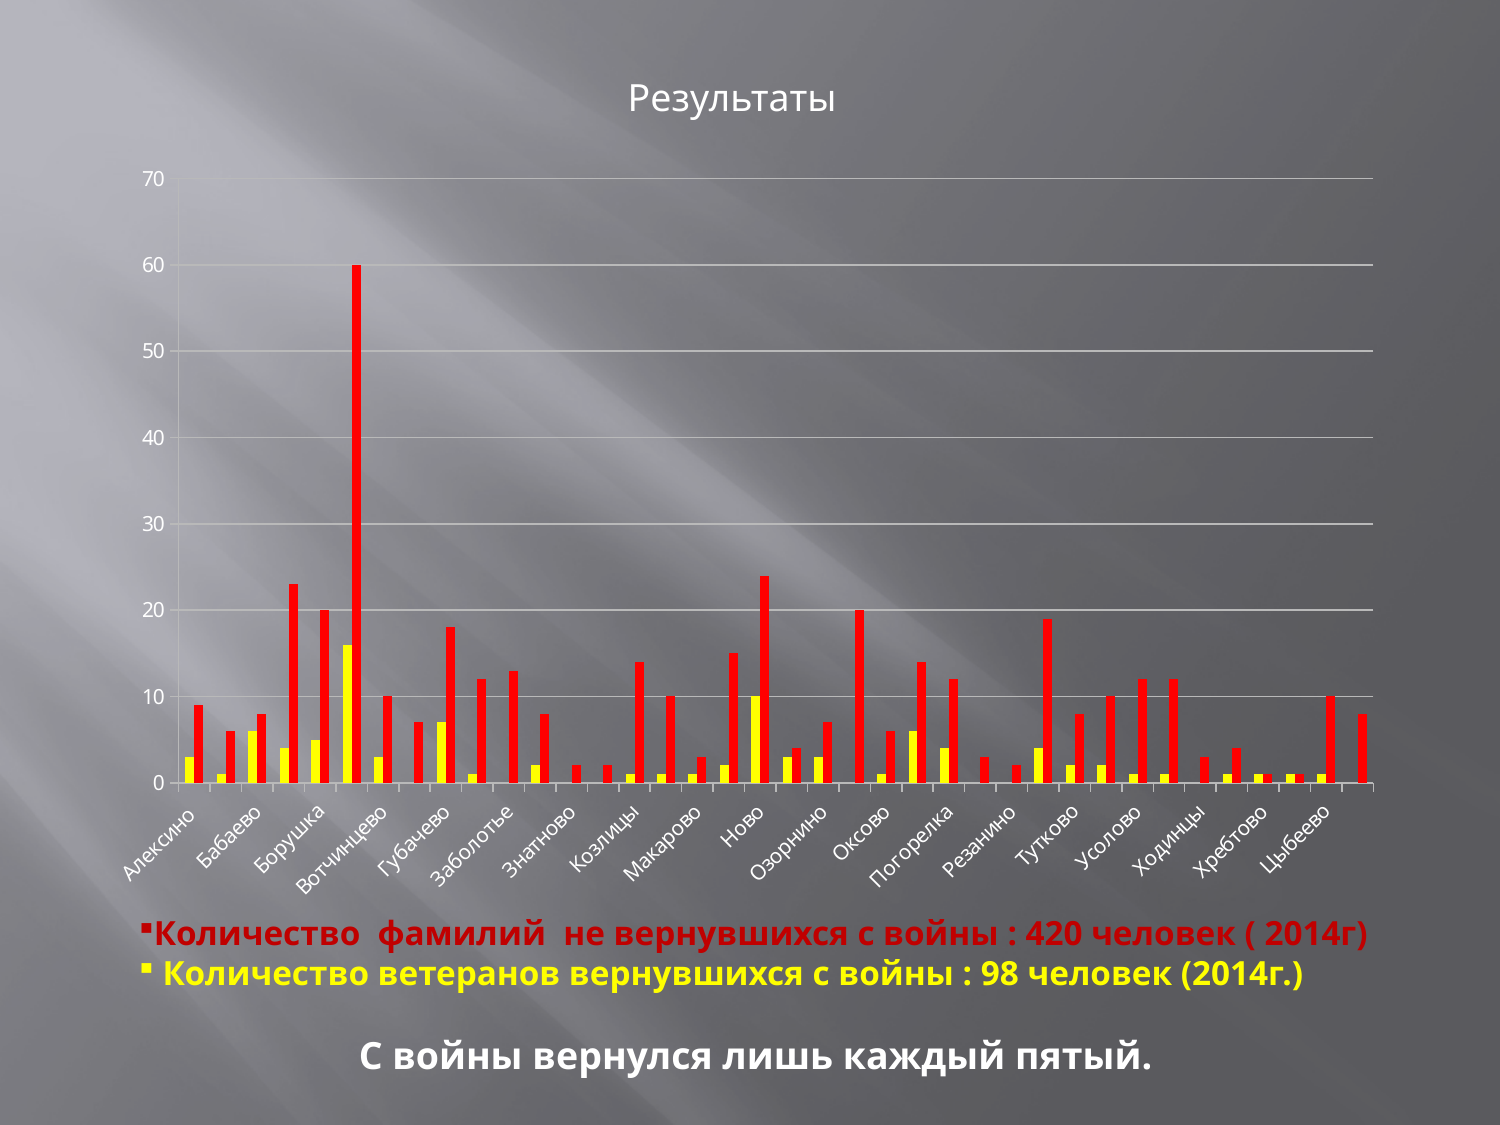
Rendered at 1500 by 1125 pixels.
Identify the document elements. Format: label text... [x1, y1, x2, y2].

text_box Результаты [289, 66, 1176, 127]
chart [88, 148, 1400, 918]
text_box Количество фамилий не вернувшихся с войны : 420 человек ( 2014г) Количество ветеранов вернувшихся с войны : 98 человек (2014г.) С войны вернулся лишь каждый пятый. [123, 959, 1388, 1125]
